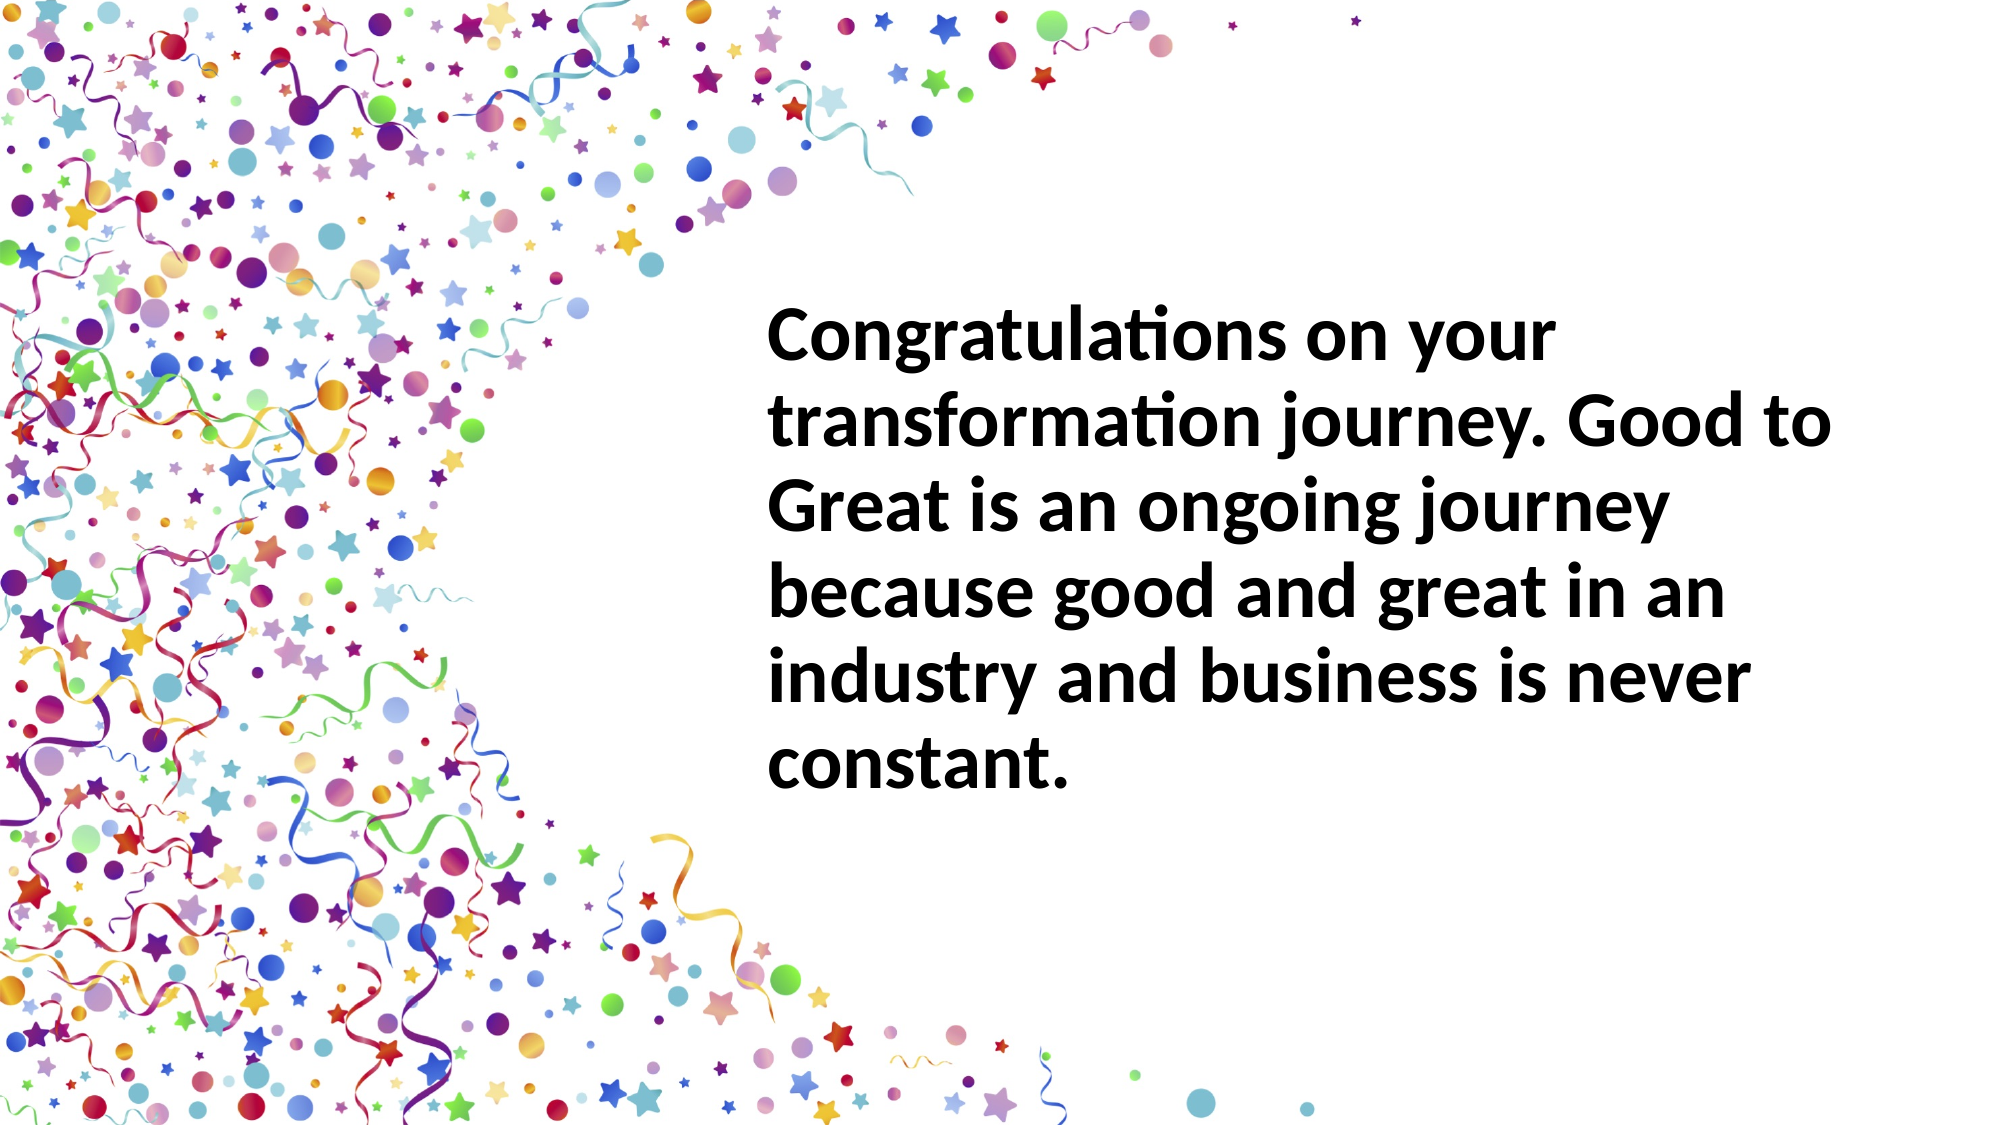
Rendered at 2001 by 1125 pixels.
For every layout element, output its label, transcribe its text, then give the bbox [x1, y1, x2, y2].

picture [0, 0, 1589, 1125]
title Congratulations on your transformation journey. Good to Great is an ongoing journey because good and great in an industry and business is never constant. [1589, 59, 1863, 1038]
